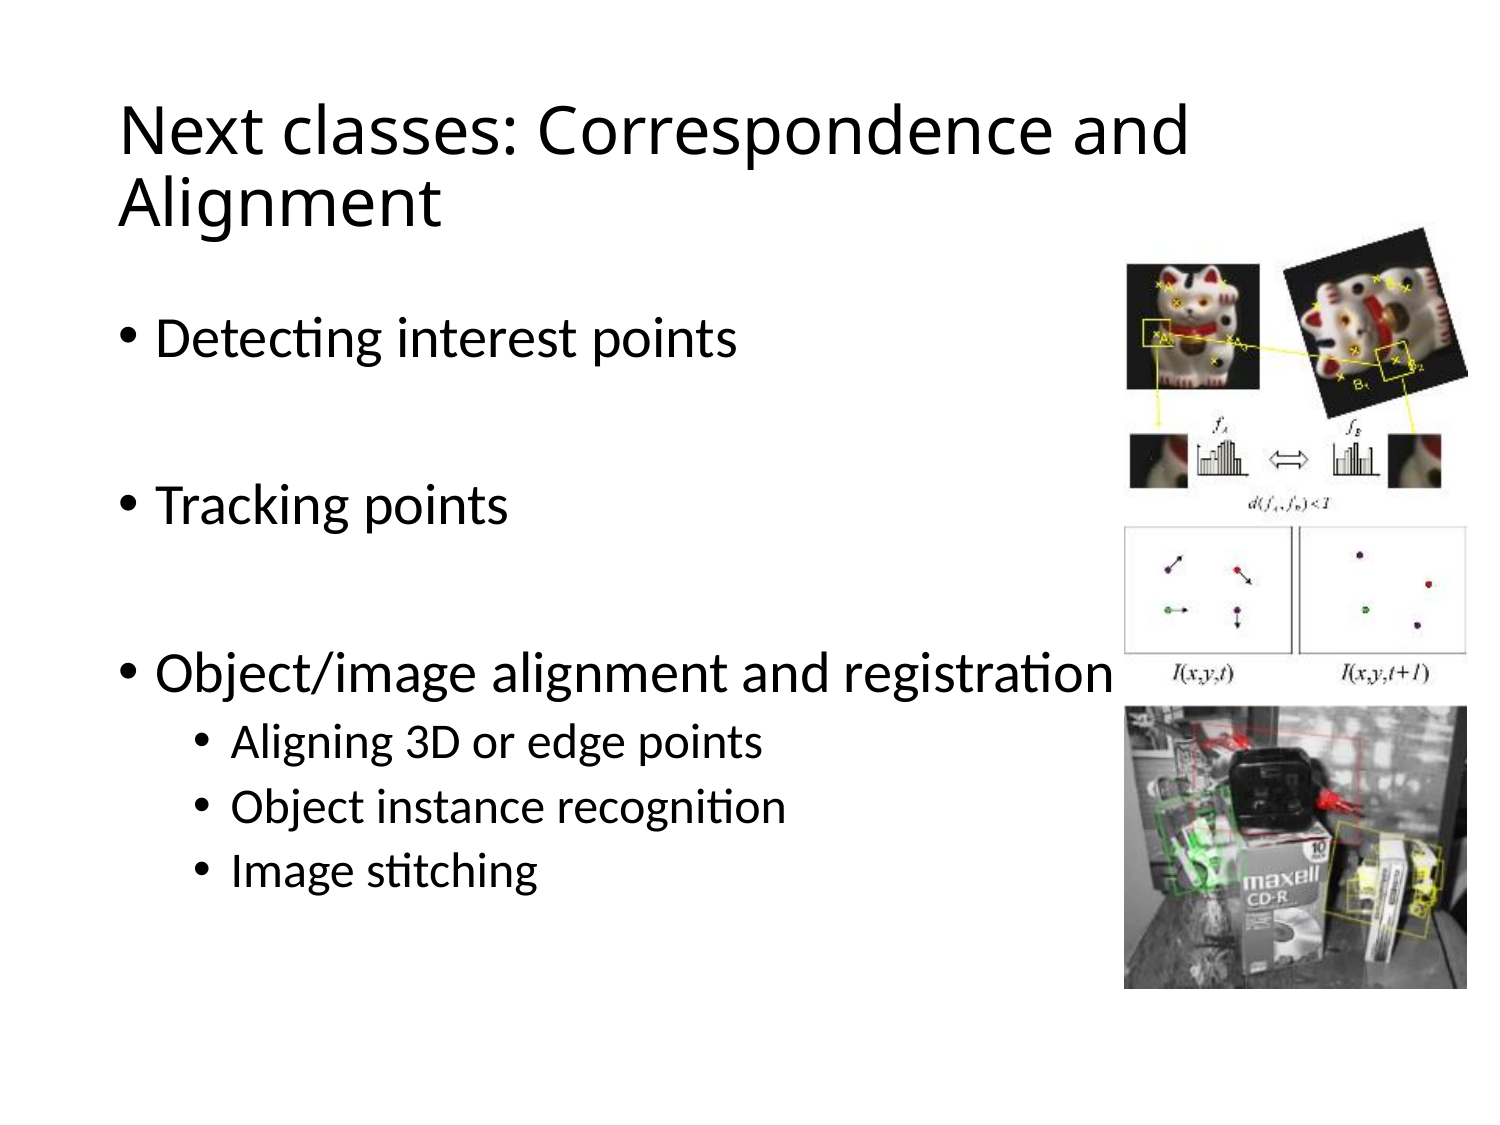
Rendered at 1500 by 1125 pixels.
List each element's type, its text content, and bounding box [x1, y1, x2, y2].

picture [1124, 705, 1467, 989]
title Next classes: Correspondence and Alignment [103, 59, 1397, 278]
picture [1124, 222, 1468, 686]
list Detecting interest points Tracking points Object/image alignment and registration Aligning 3D or edge points Object instance recognition Image stitching [103, 299, 1397, 1014]
